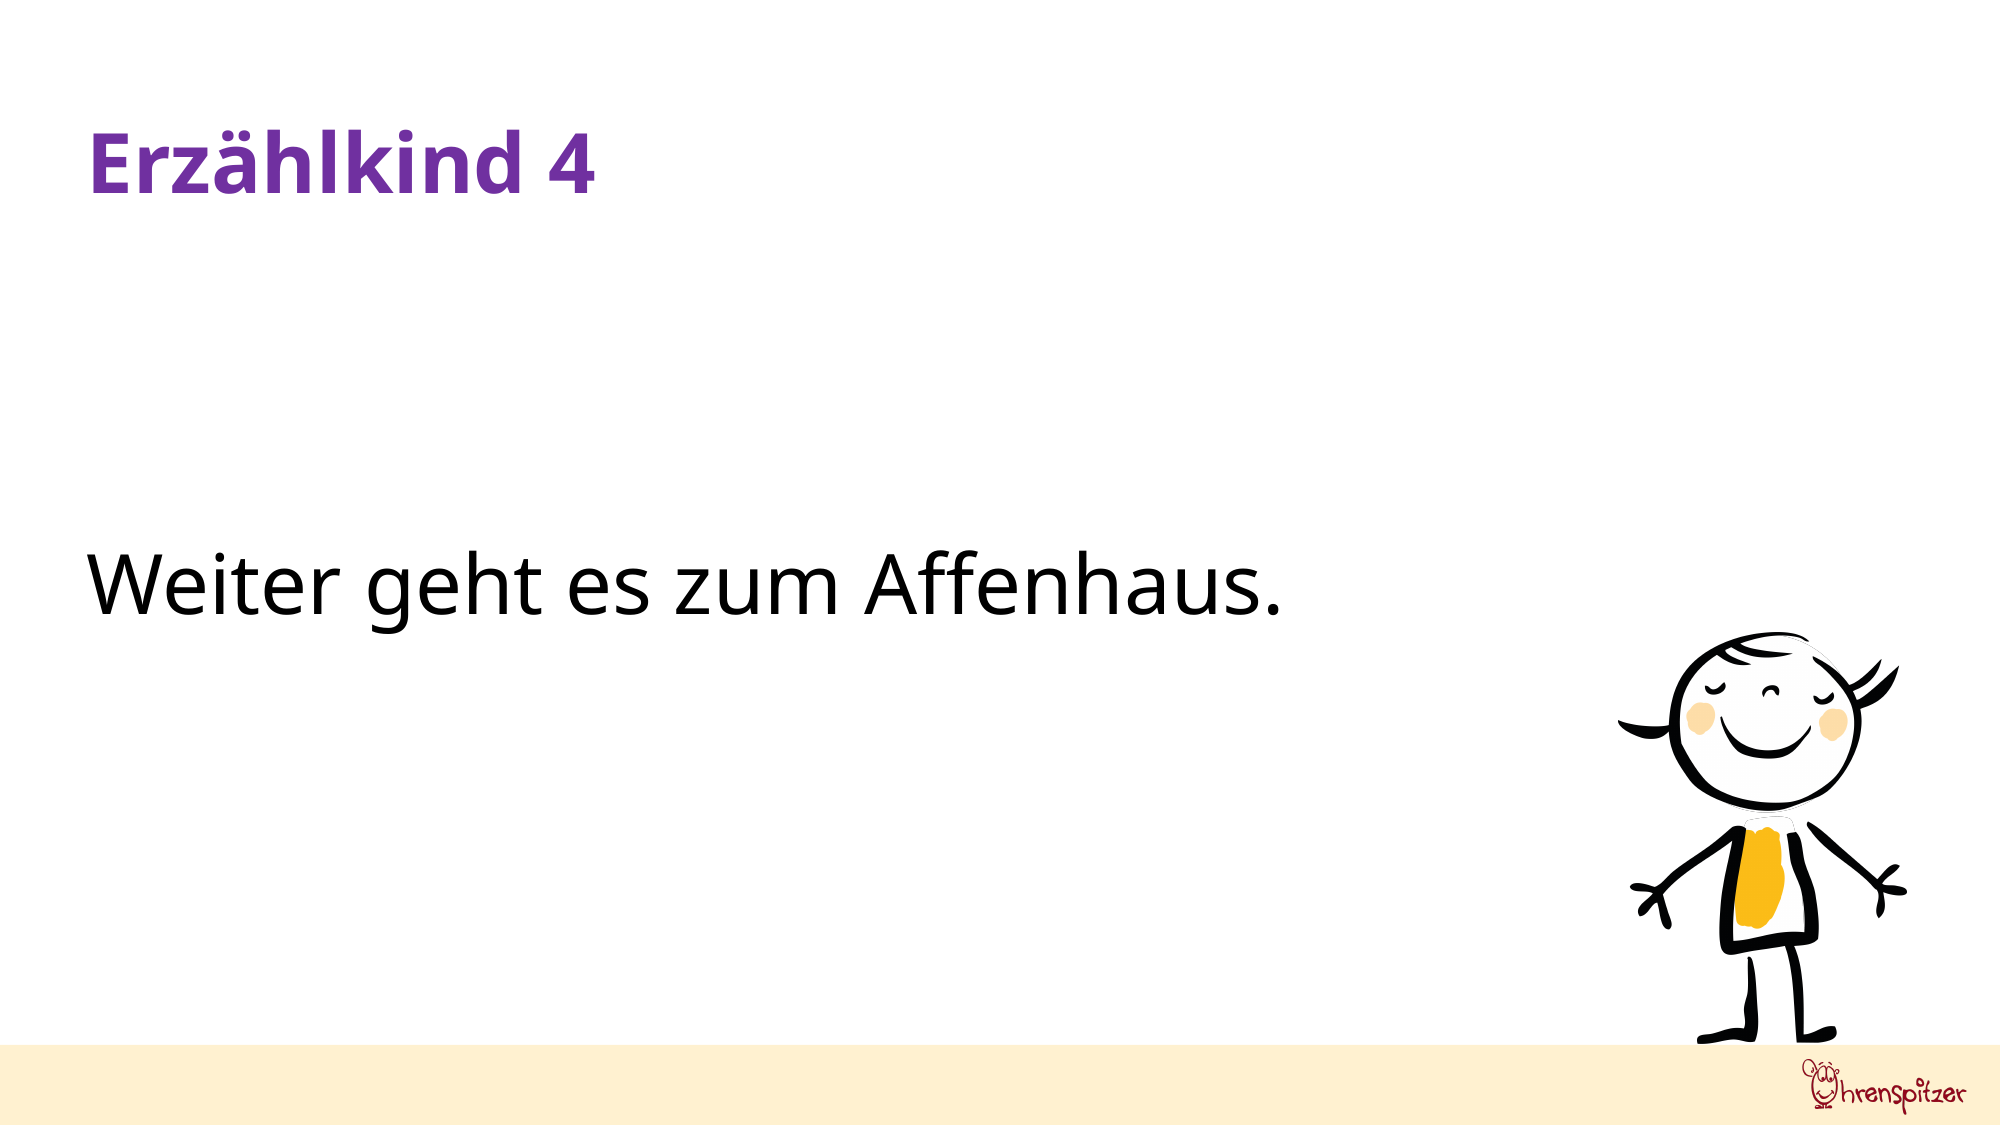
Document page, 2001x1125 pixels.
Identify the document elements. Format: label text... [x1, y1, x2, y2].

text_box Erzählkind 4 [71, 83, 1467, 219]
text_box [71, 502, 1859, 638]
picture [1618, 632, 1907, 1044]
